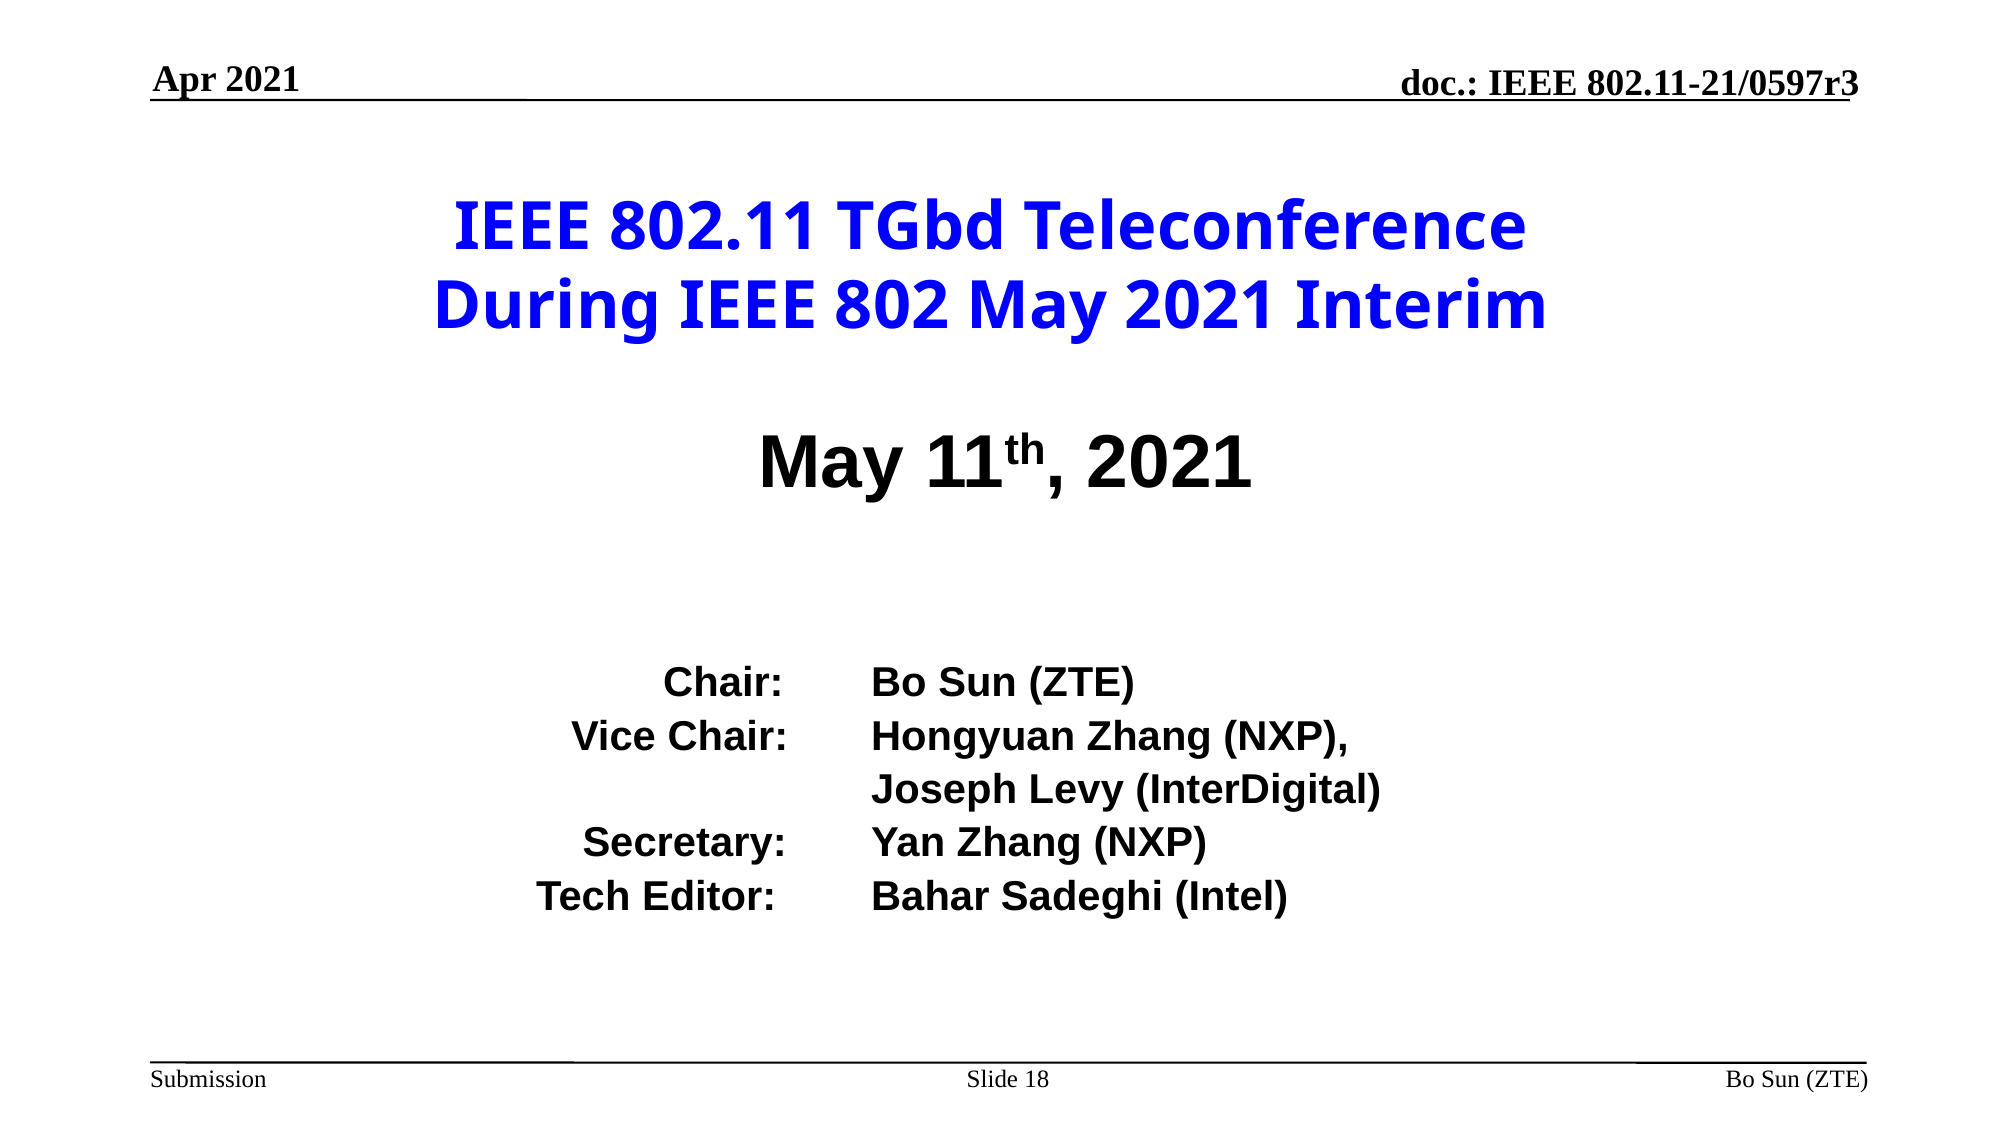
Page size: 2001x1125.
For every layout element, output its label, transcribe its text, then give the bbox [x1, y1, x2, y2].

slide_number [152, 54, 563, 100]
text_box May 11th, 2021 Chair: Bo Sun (ZTE) Vice Chair: Hongyuan Zhang (NXP), Joseph Levy (InterDigital) Secretary: Yan Zhang (NXP) Tech Editor: Bahar Sadeghi (Intel) [200, 349, 1813, 1027]
footer Bo Sun (ZTE) [1171, 1061, 1869, 1093]
slide_number Slide 18 [949, 1061, 1067, 1123]
title IEEE 802.11 TGbd Teleconference During IEEE 802 May 2021 Interim [287, 112, 1695, 349]
